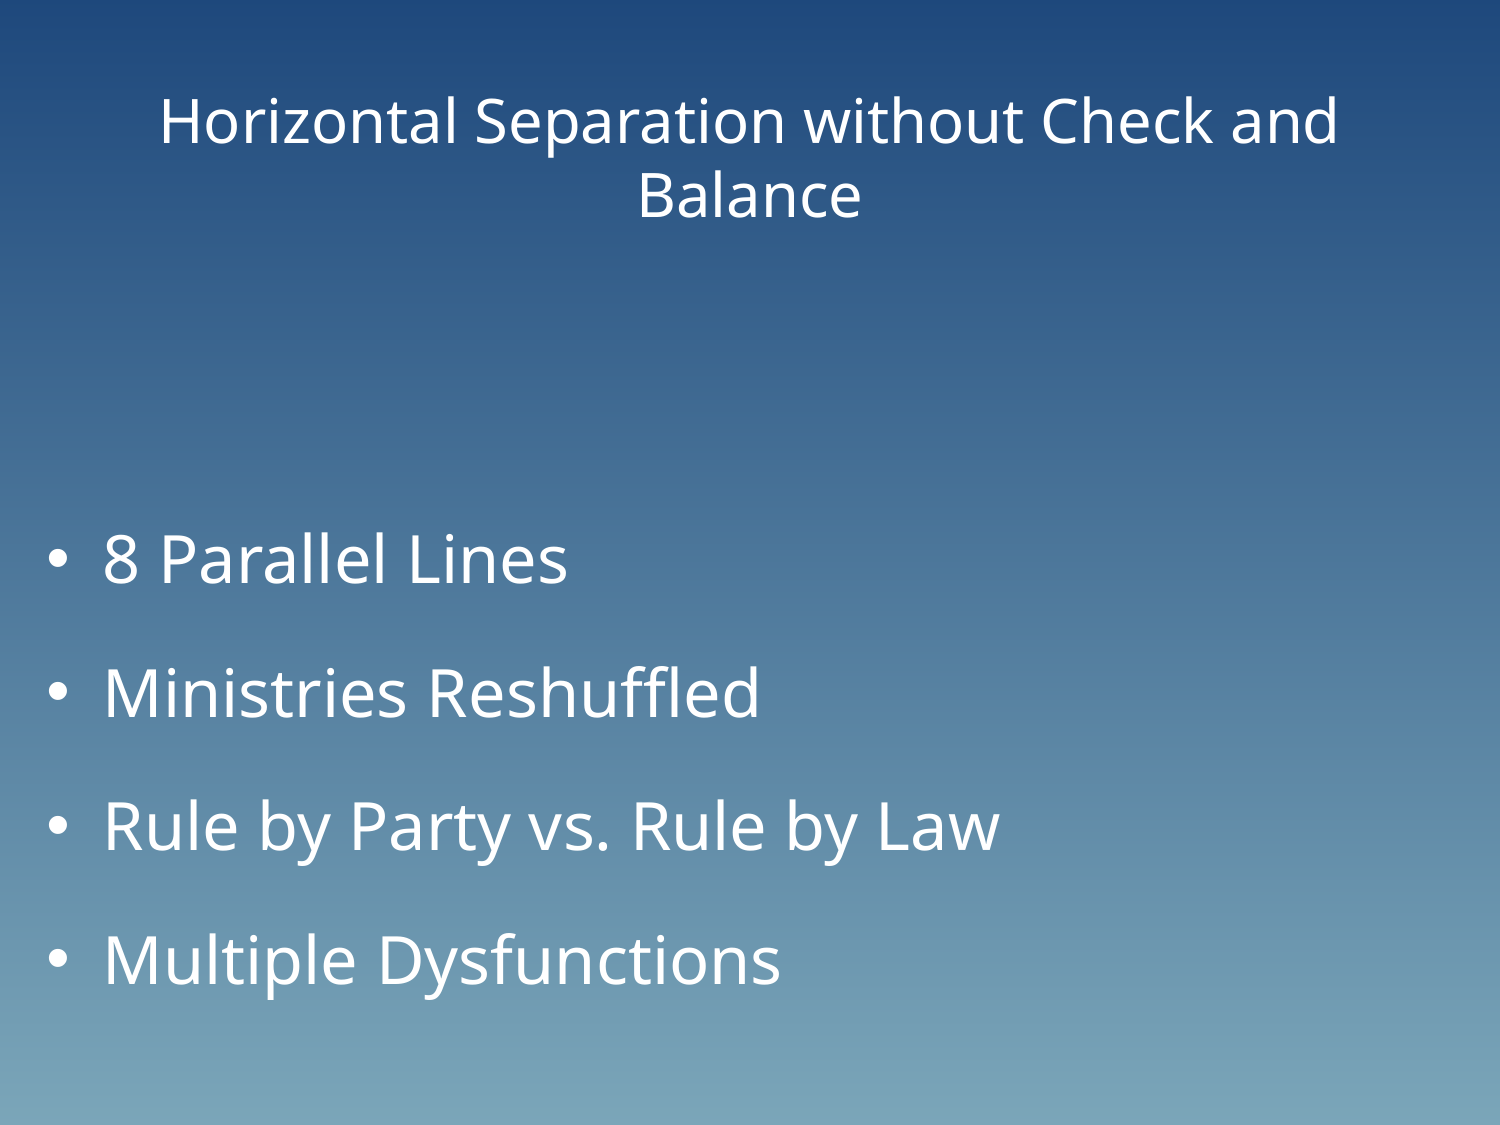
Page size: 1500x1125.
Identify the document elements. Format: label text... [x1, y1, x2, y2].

list 8 Parallel Lines Ministries Reshuffled Rule by Party vs. Rule by Law Multiple Dysfunctions [31, 382, 1469, 1092]
title Horizontal Separation without Check and Balance [75, 75, 1425, 314]
